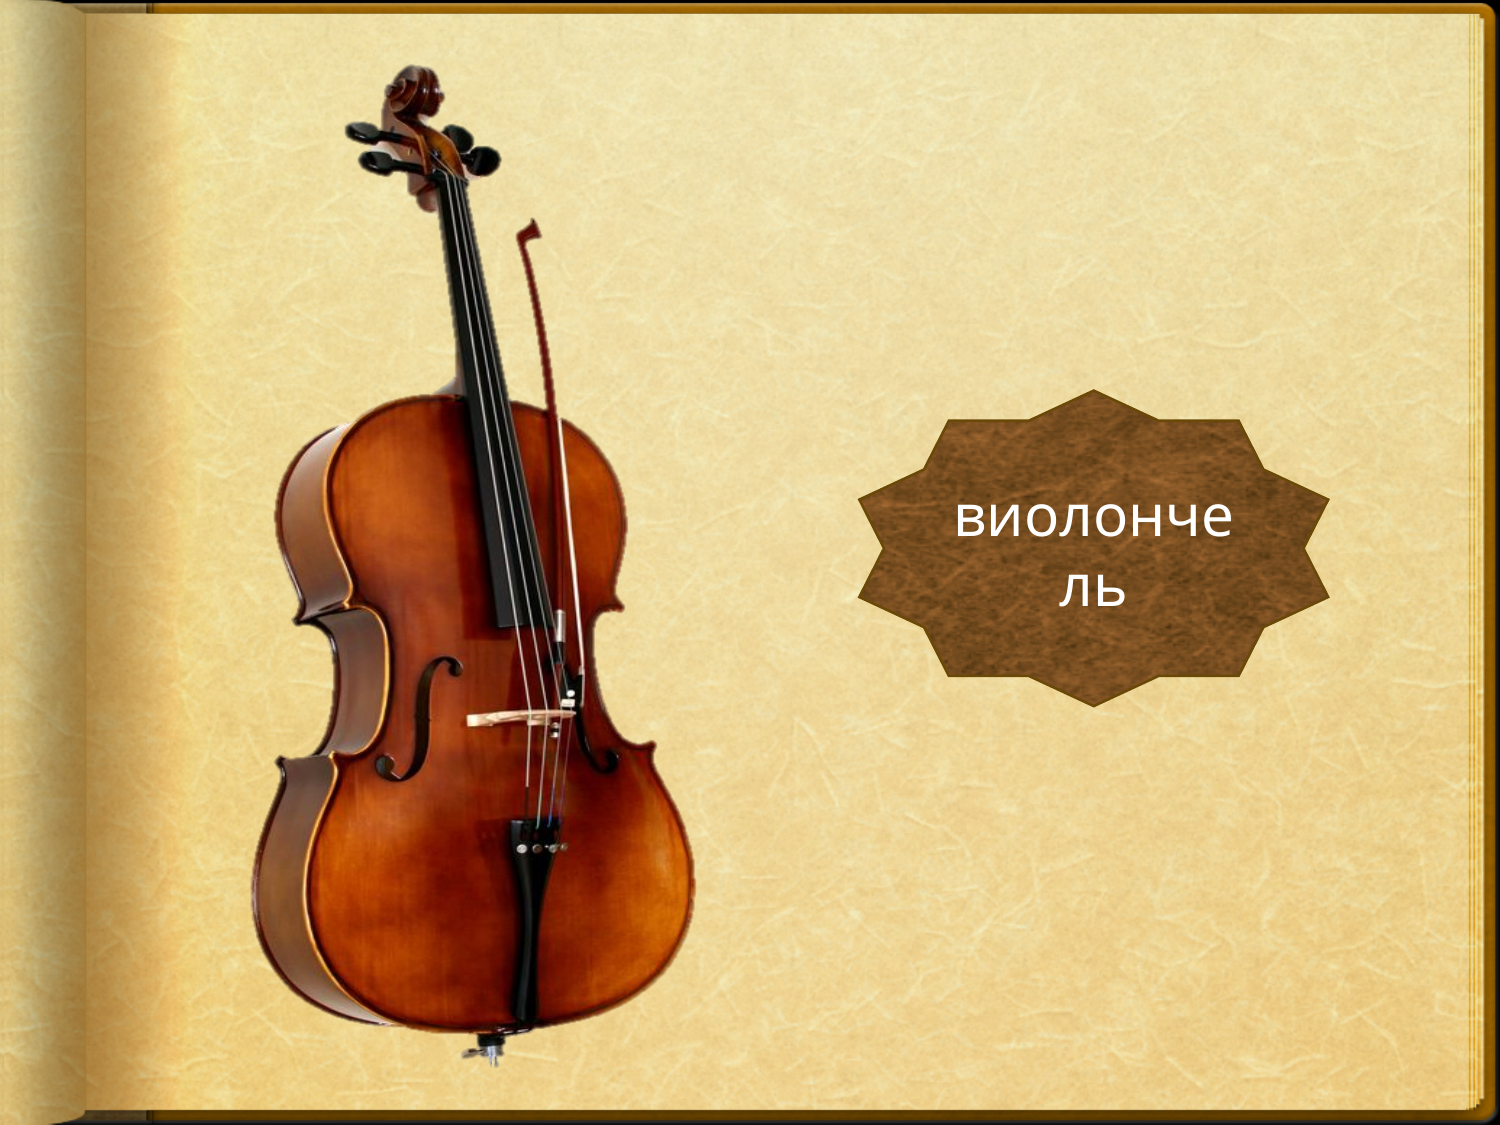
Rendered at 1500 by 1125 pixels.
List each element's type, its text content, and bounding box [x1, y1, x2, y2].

text_box виолончель [1011, 389, 1330, 708]
picture [0, 0, 1500, 1125]
